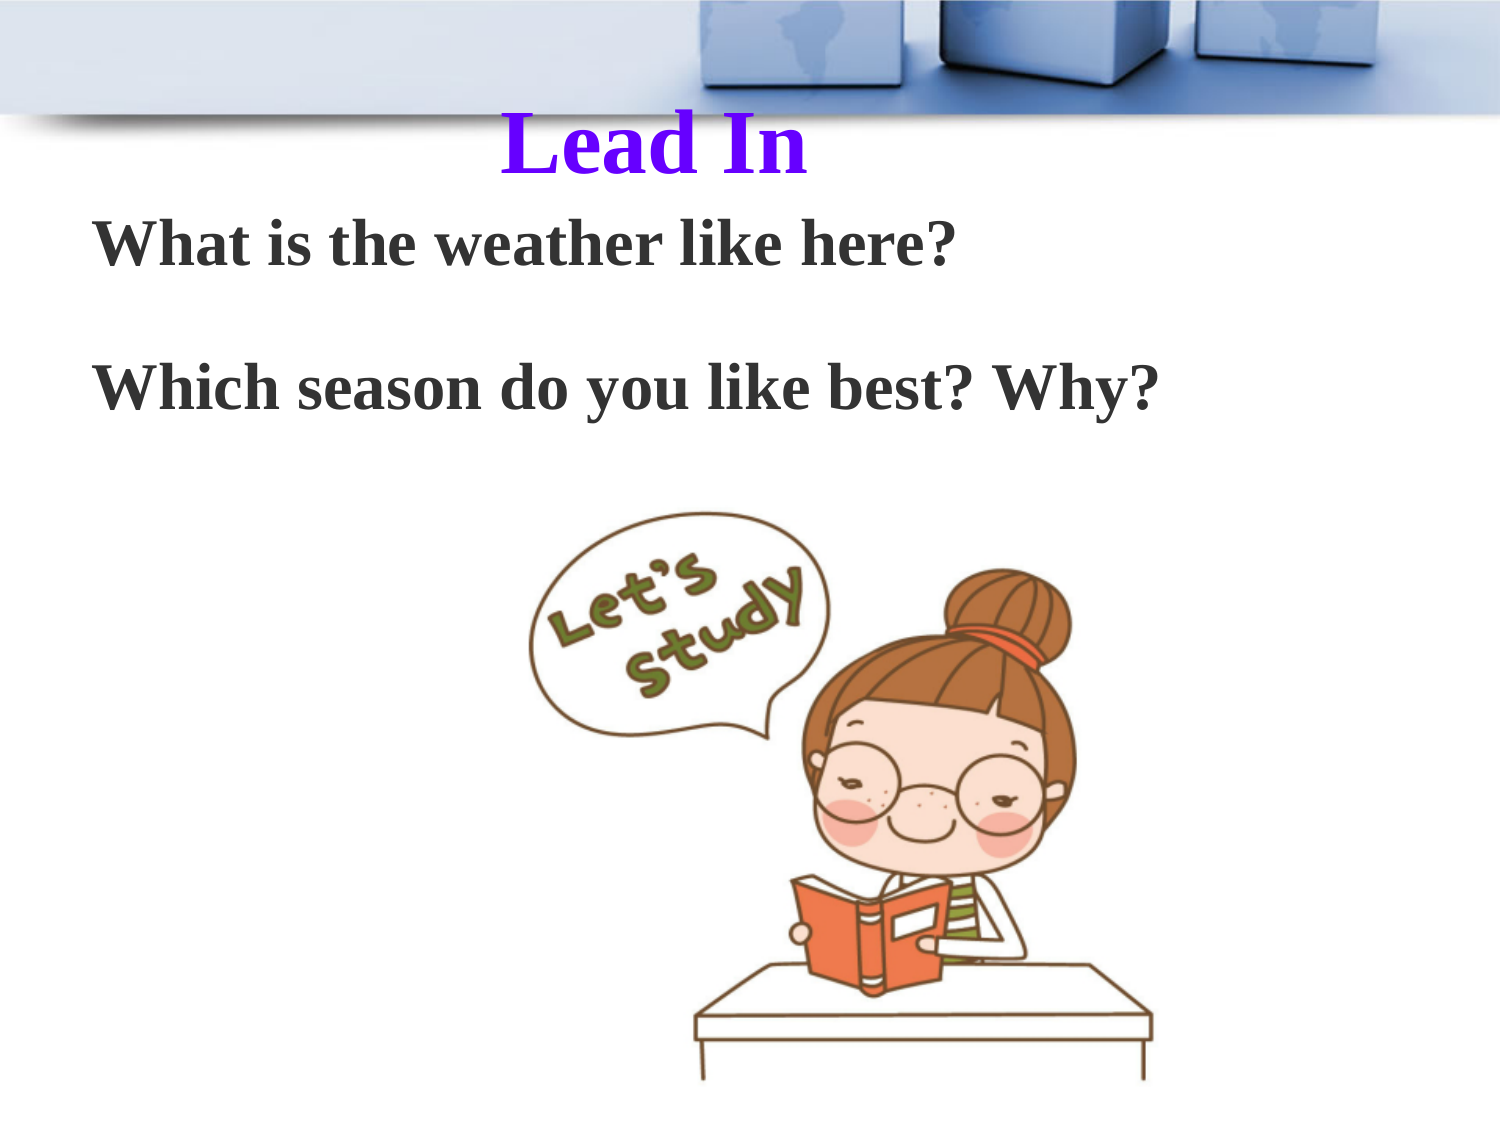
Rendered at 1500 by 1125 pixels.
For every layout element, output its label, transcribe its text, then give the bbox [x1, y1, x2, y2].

picture [0, 0, 1500, 1125]
text_box Lead In [485, 64, 1015, 200]
text_box What is the weather like here? Which season do you like best? Why? [76, 127, 1428, 430]
